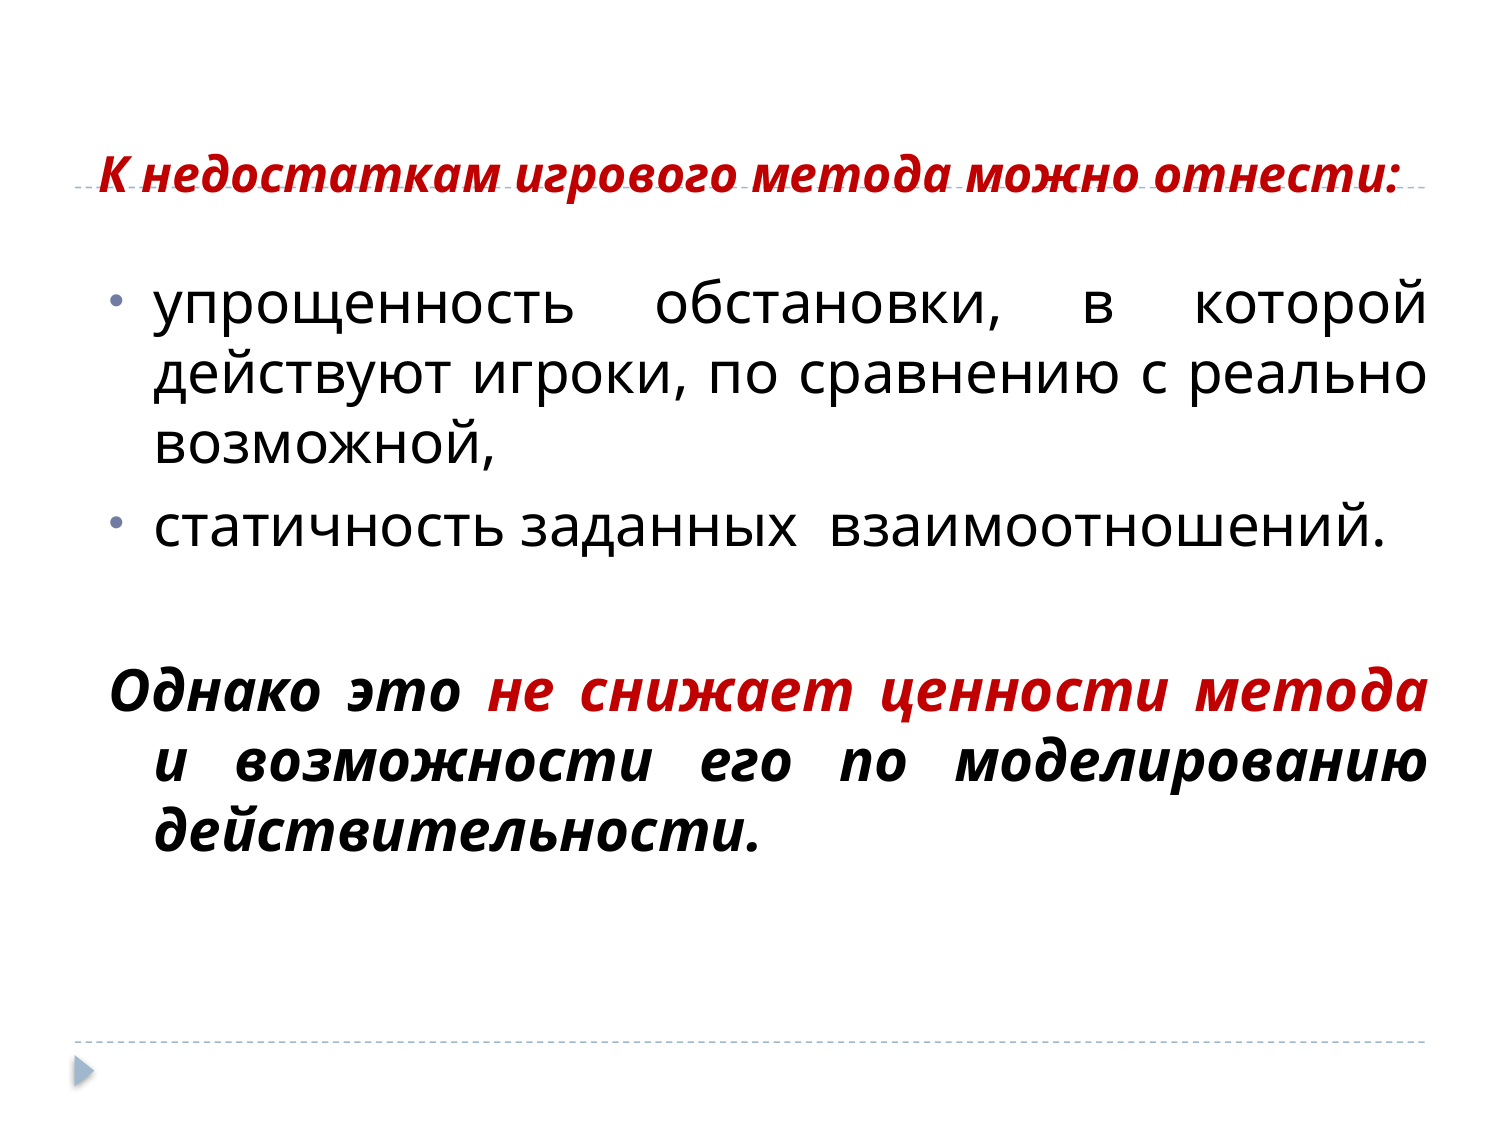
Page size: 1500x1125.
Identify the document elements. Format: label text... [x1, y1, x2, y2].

list упрощенность обстановки, в которой действуют игроки, по сравнению с реально возможной, статичность заданных взаимоотношений. Однако это не снижает ценности метода и возможности его по моделированию действительности. [93, 257, 1444, 1068]
title К недостаткам игрового метода можно отнести: [75, 35, 1425, 270]
